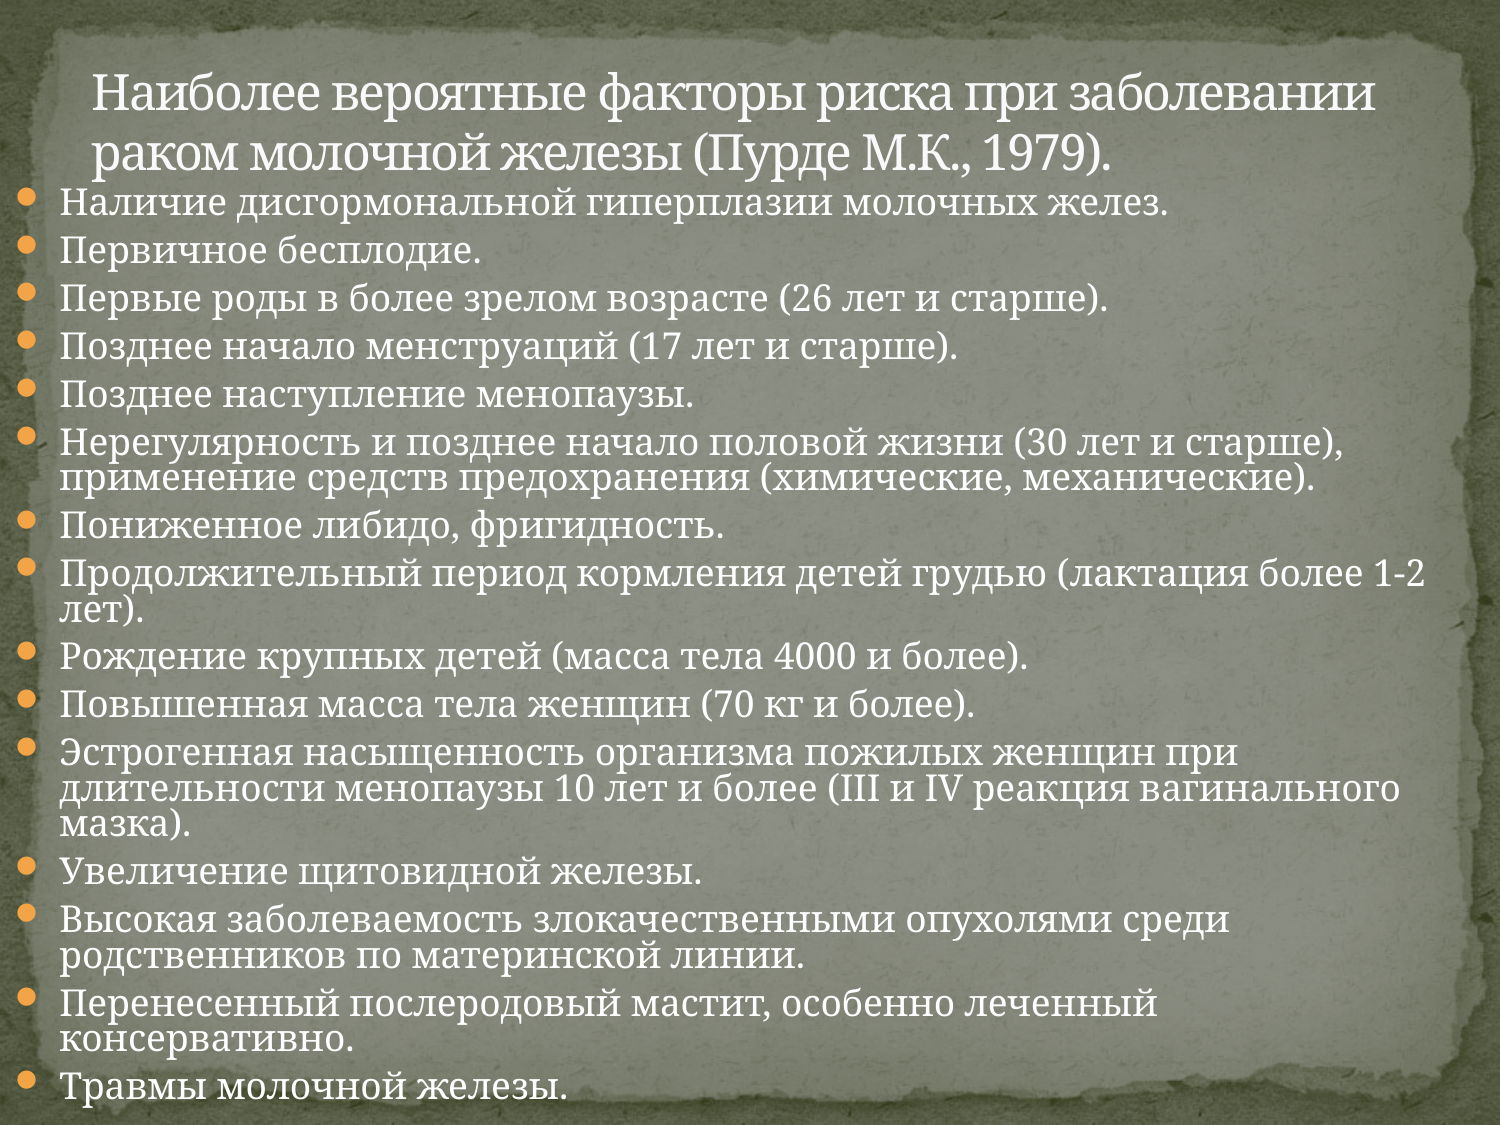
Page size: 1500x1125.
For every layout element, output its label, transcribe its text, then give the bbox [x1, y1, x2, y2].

list Наличие дисгормональной гиперплазии молочных желез. Первичное бесплодие. Первые роды в более зрелом возрасте (26 лет и старше). Позднее начало менструаций (17 лет и старше). Позднее наступление менопаузы. Нерегулярность и позднее начало половой жизни (30 лет и старше), применение средств предохранения (химические, механические). Пониженное либидо, фригидность. Продолжительный период кормления детей грудью (лактация более 1-2 лет). Рождение крупных детей (масса тела 4000 и более). Повышенная масса тела женщин (70 кг и более). Эстрогенная насыщенность организма пожилых женщин при длительности менопаузы 10 лет и более (III и IV реакция вагинального мазка). Увеличение щитовидной железы. Высокая заболеваемость злокачественными опухолями среди родственников по материнской линии. Перенесенный послеродовый мастит, особенно леченный консервативно. Травмы молочной железы. [0, 179, 1442, 1125]
title Наиболее вероятные факторы риска при заболевании раком молочной железы (Пурде М.К., 1979). [76, 0, 1427, 188]
